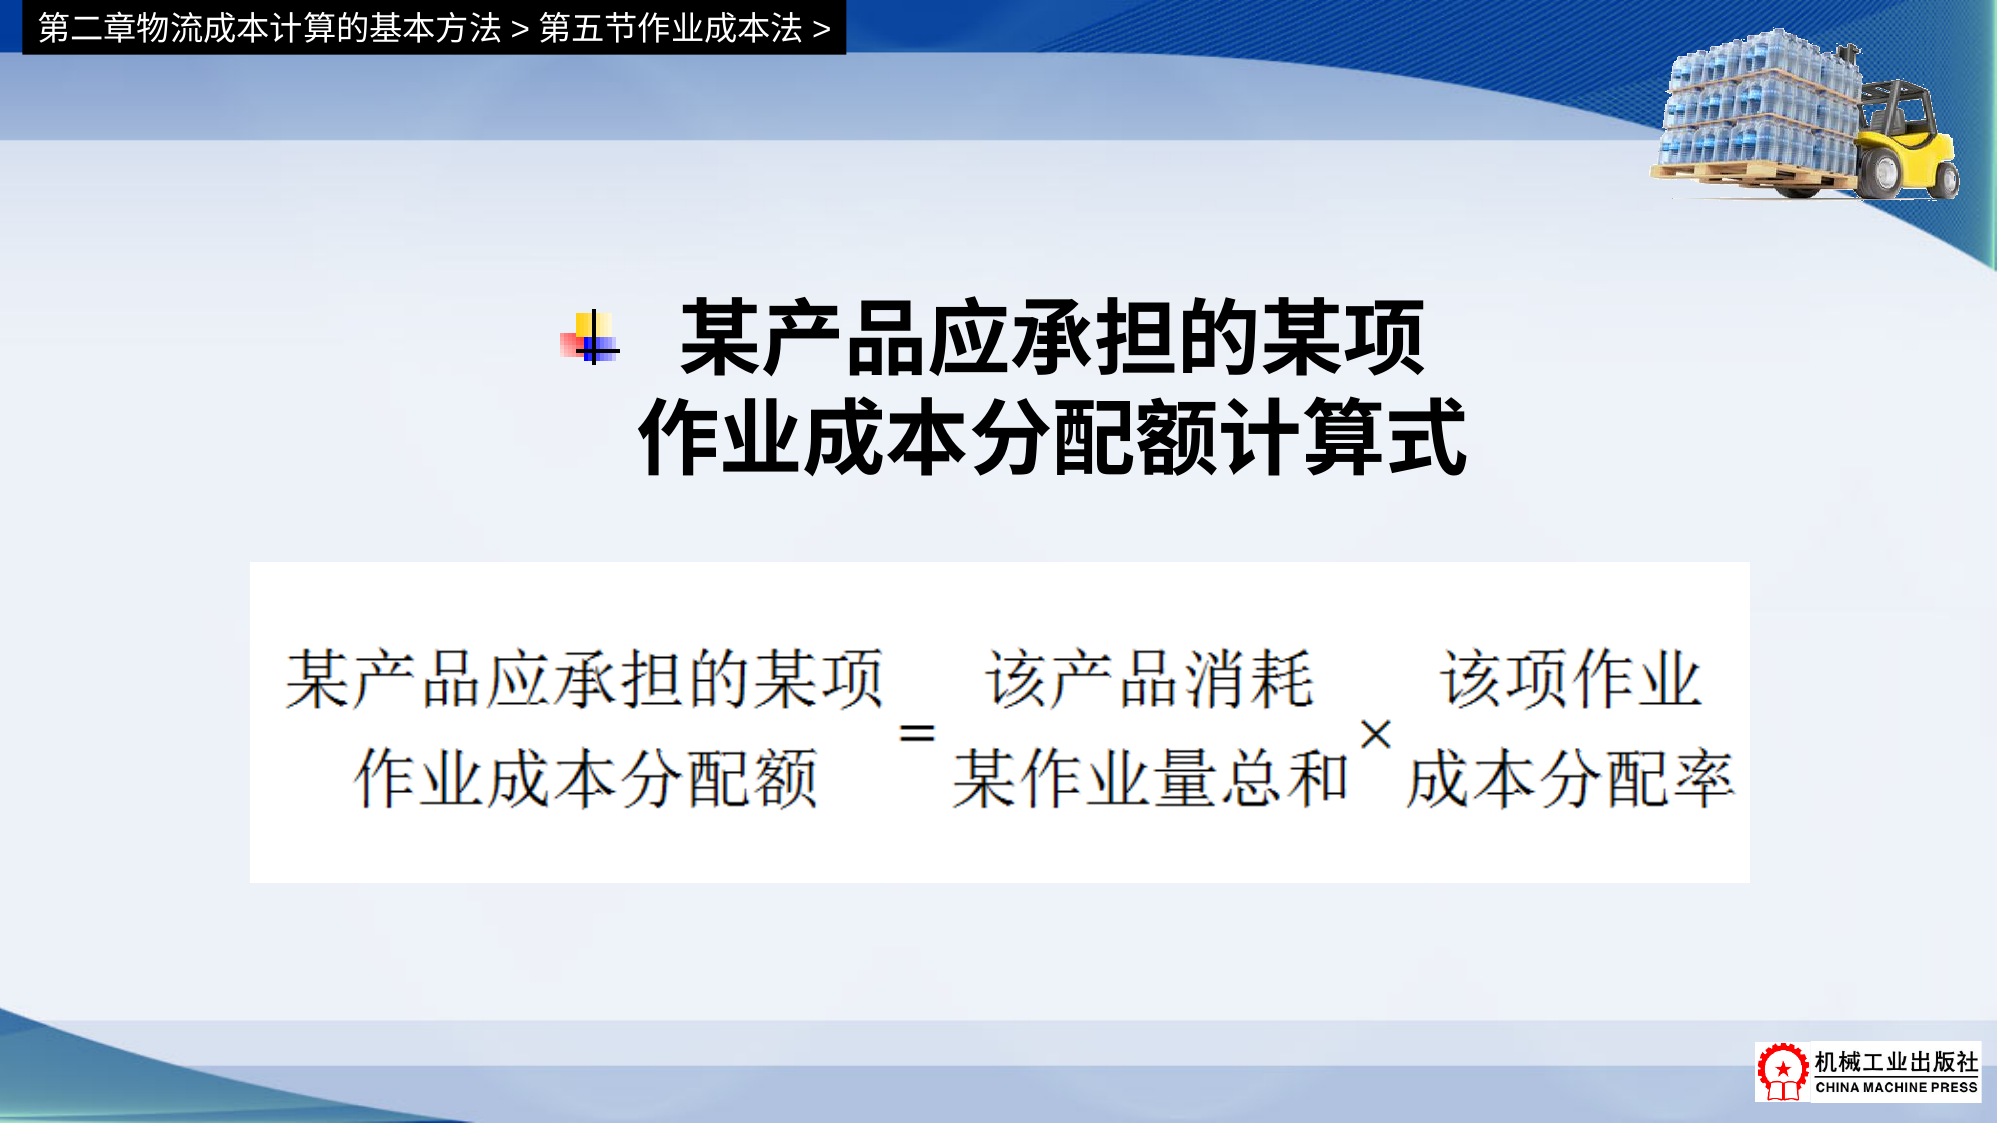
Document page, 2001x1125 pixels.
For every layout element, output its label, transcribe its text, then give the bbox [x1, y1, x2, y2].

picture [249, 562, 1751, 883]
picture [1755, 1041, 1982, 1103]
title 某产品应承担的某项 作业成本分配额计算式 [433, 279, 1556, 492]
text_box 第二章物流成本计算的基本方法>第五节作业成本法> [22, 0, 847, 55]
picture [560, 306, 620, 365]
